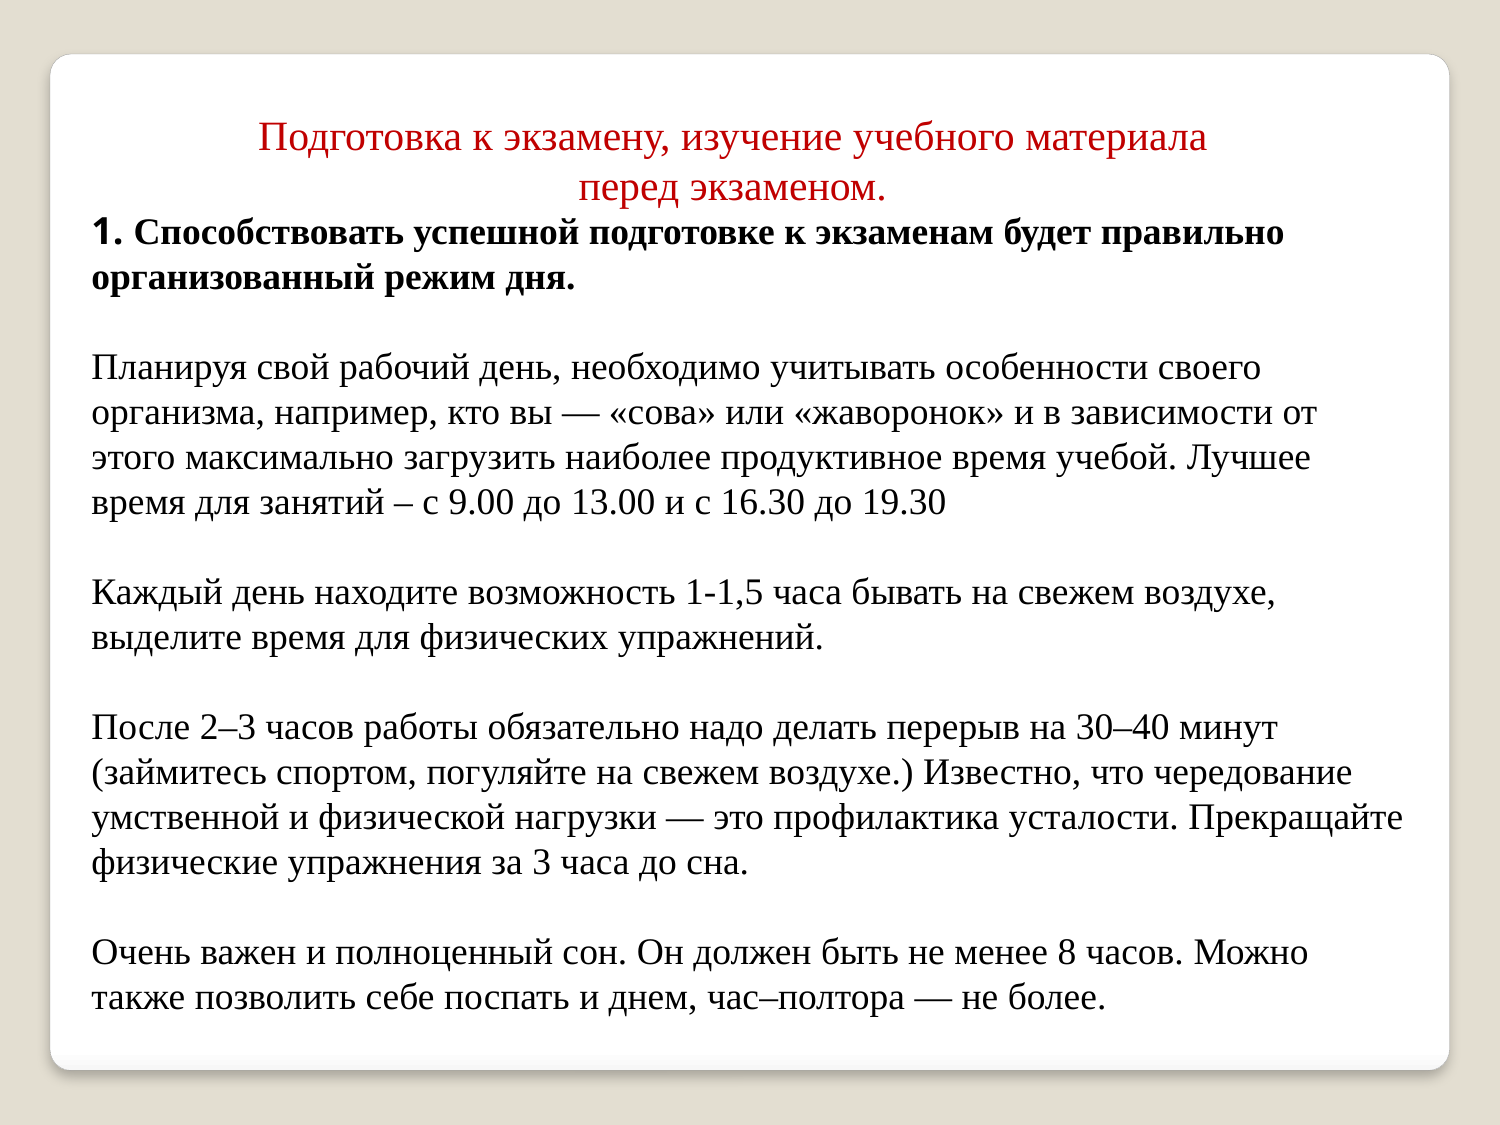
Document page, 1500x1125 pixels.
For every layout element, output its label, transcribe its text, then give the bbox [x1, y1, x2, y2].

text_box Подготовка к экзамену, изучение учебного материала перед экзаменом. [112, 101, 1365, 217]
text_box 1. Способствовать успешной подготовке к экзаменам будет правильно организованный режим дня. Планируя свой рабочий день, необходимо учитывать особенности своего организма, например, кто вы — «сова» или «жаворонок» и в зависимости от этого максимально загрузить наиболее продуктивное время учебой. Лучшее время для занятий – с 9.00 до 13.00 и с 16.30 до 19.30 Каждый день находите возможность 1-1,5 часа бывать на свежем воздухе, выделите время для физических упражнений. После 2–3 часов работы обязательно надо делать перерыв на 30–40 минут (займитесь спортом, погуляйте на свежем воздухе.) Известно, что чередование умственной и физической нагрузки — это профилактика усталости. Прекращайте физические упражнения за 3 часа до сна. Очень важен и полноценный сон. Он должен быть не менее 8 часов. Можно также позволить себе поспать и днем, час–полтора — не более. [76, 154, 1424, 1070]
